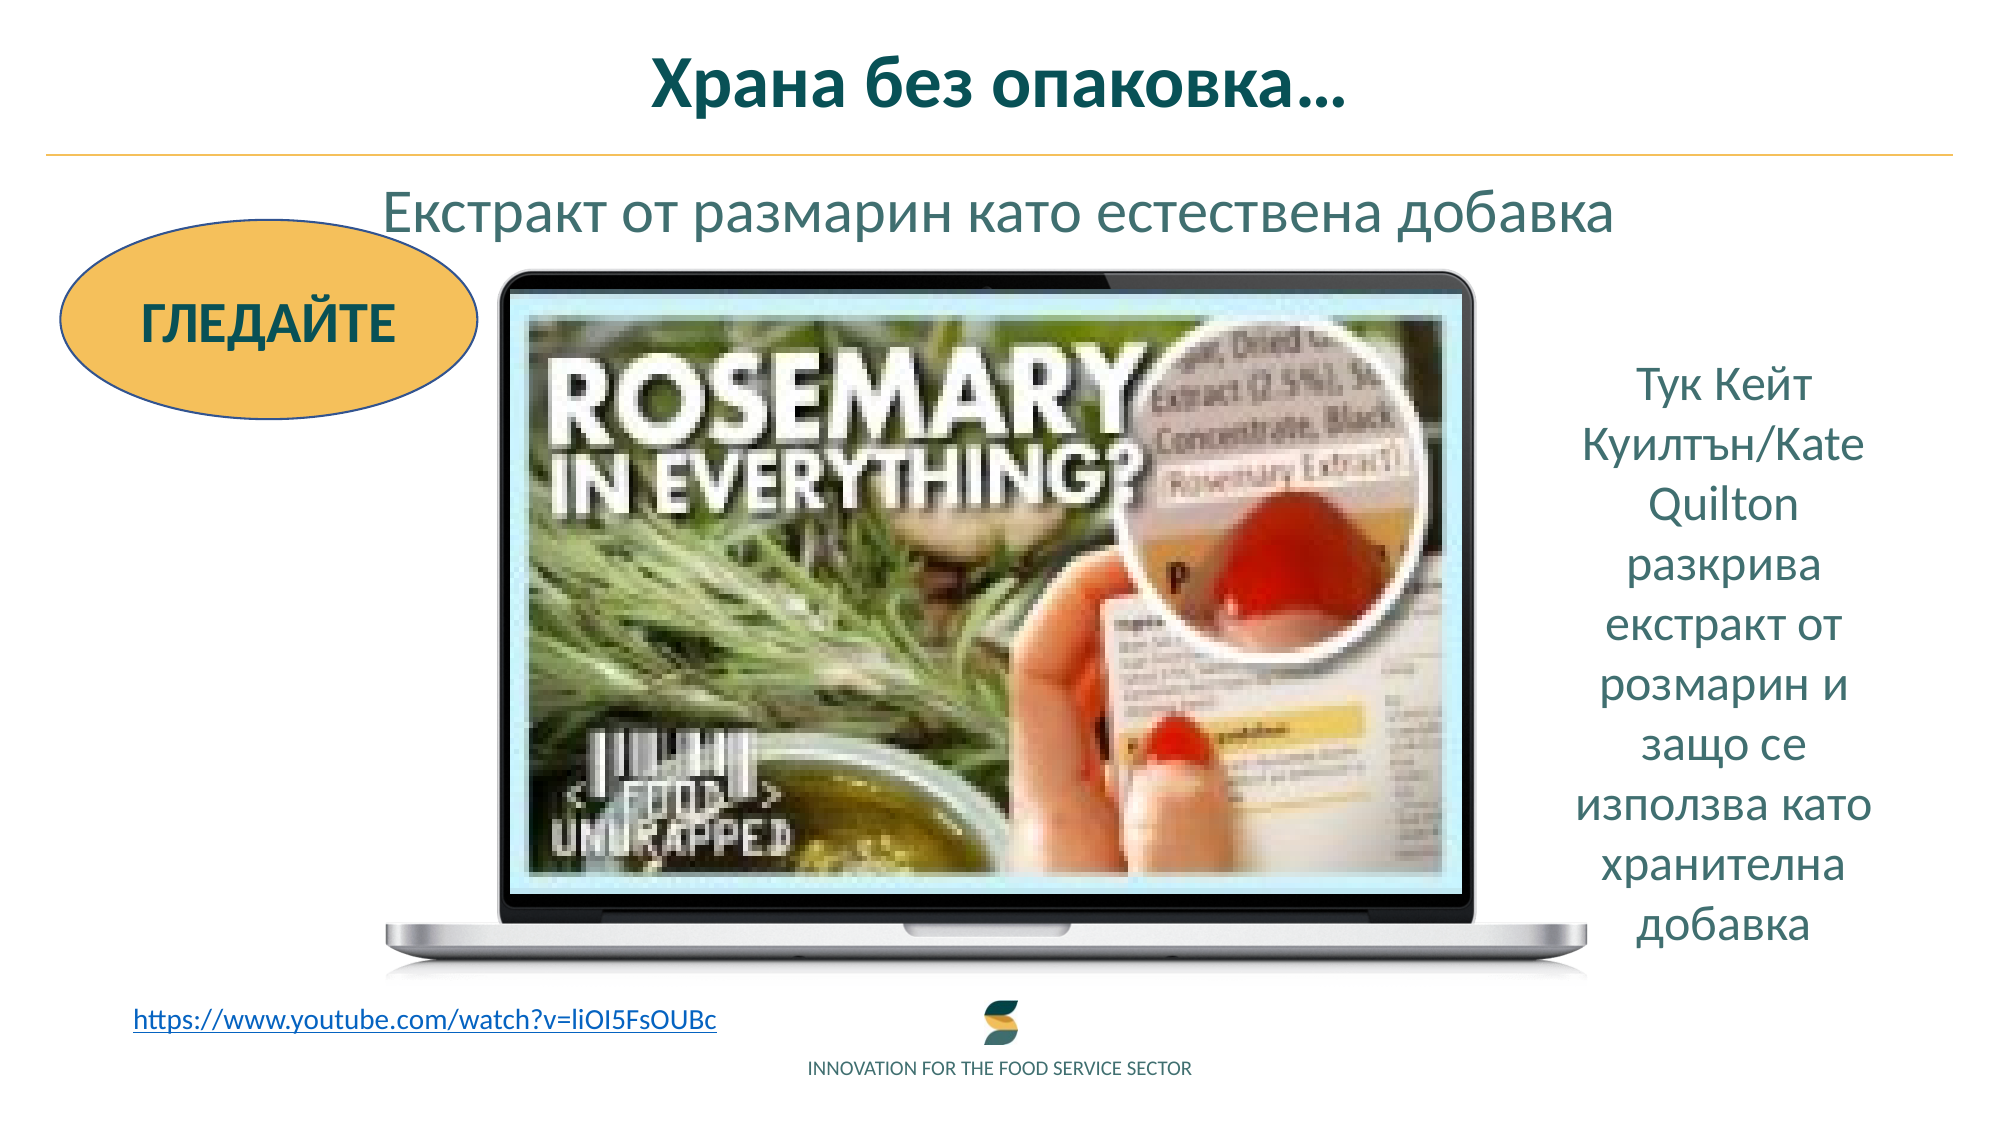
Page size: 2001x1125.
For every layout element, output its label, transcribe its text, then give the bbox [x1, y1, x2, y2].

text_box Тук Кейт Куилтън/Kate Quilton разкрива екстракт от розмарин и защо се използва като хранителна добавка [1552, 343, 1897, 959]
text_box ГЛЕДАЙТЕ [59, 218, 479, 421]
list Храна без опаковка… [0, 35, 2000, 151]
text_box https://www.youtube.com/watch?v=liOI5FsOUBc [118, 993, 810, 1088]
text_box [509, 289, 1463, 895]
list Екстракт от размарин като естествена добавка [0, 171, 2000, 269]
picture [328, 269, 1631, 1045]
